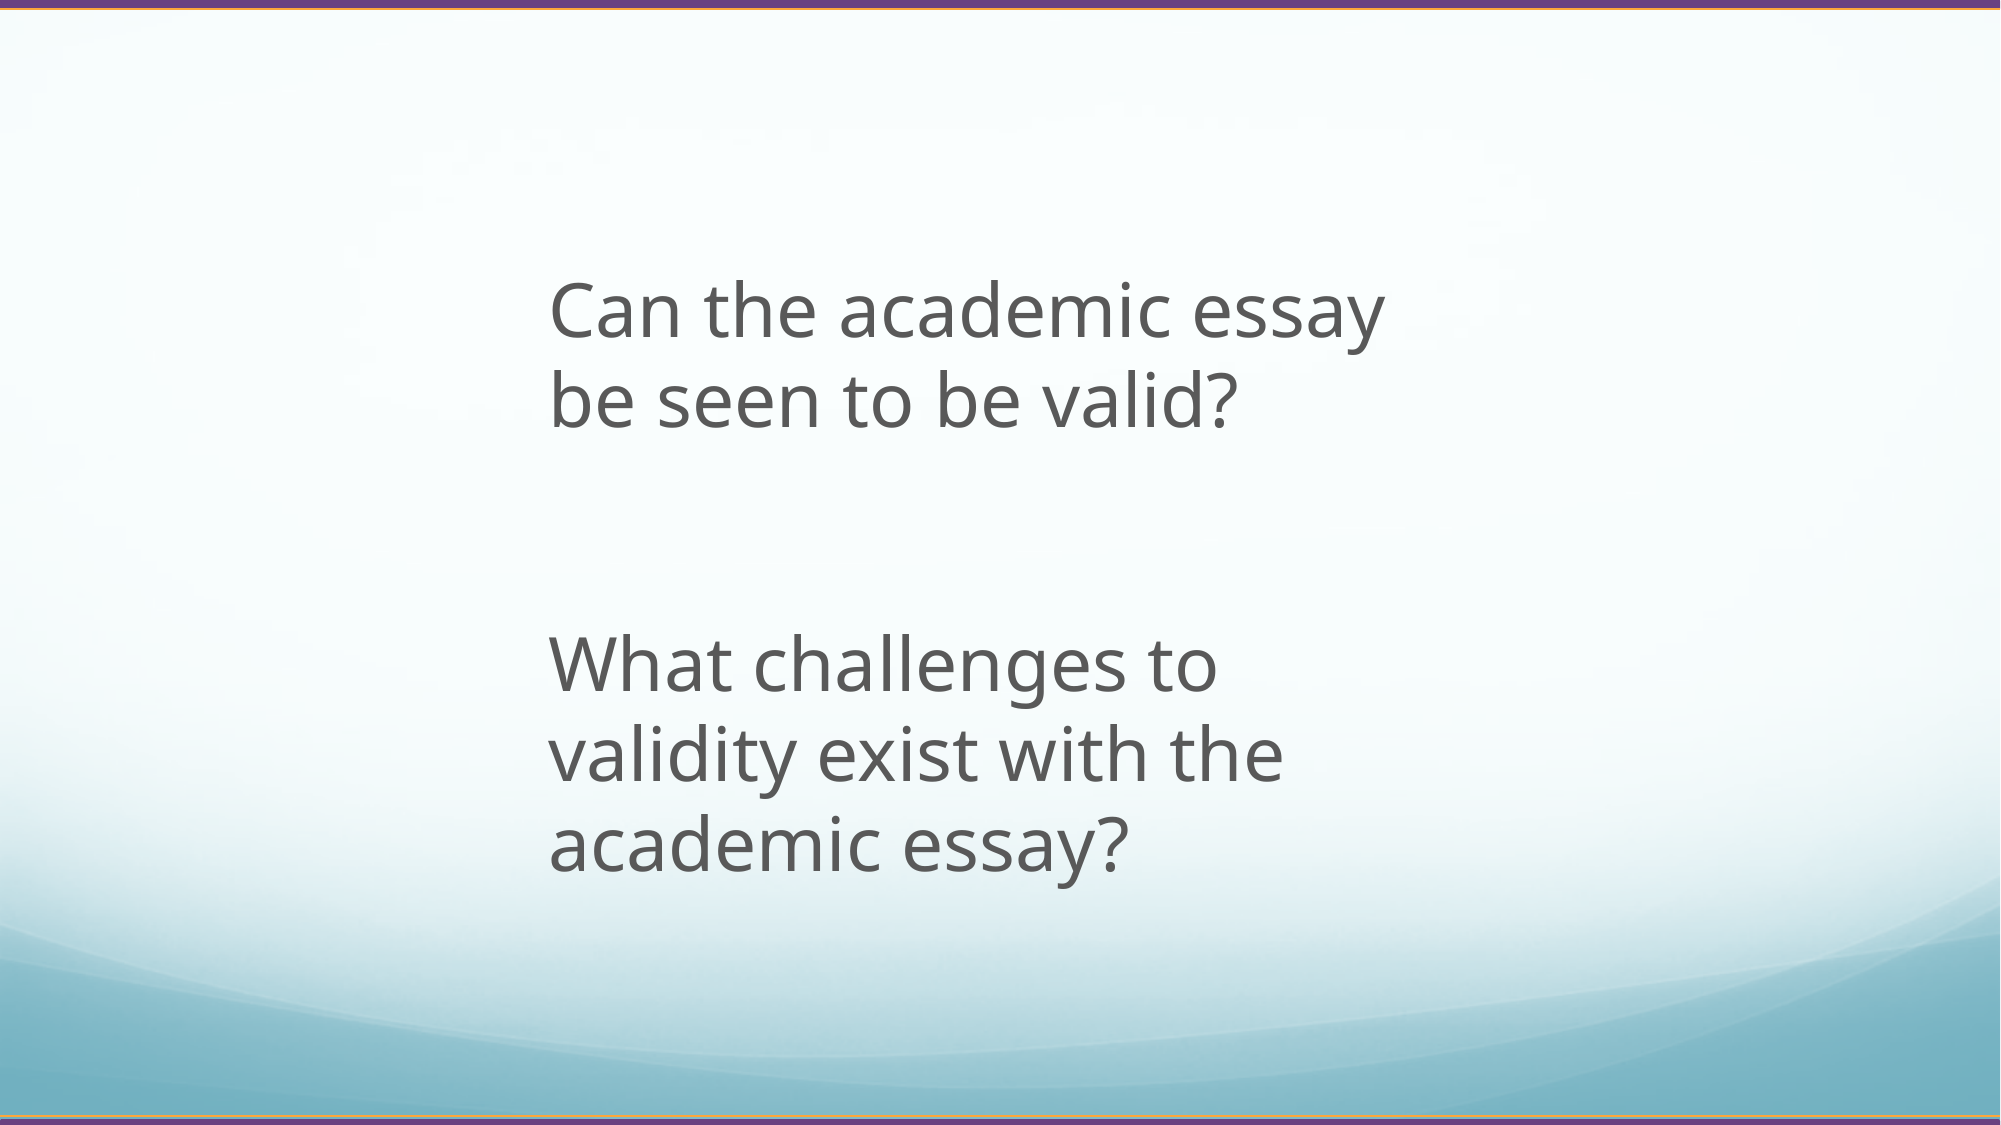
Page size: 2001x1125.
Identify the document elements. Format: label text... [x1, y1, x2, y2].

list Can the academic essay be seen to be valid? What challenges to validity exist with the academic essay? [533, 255, 1467, 742]
